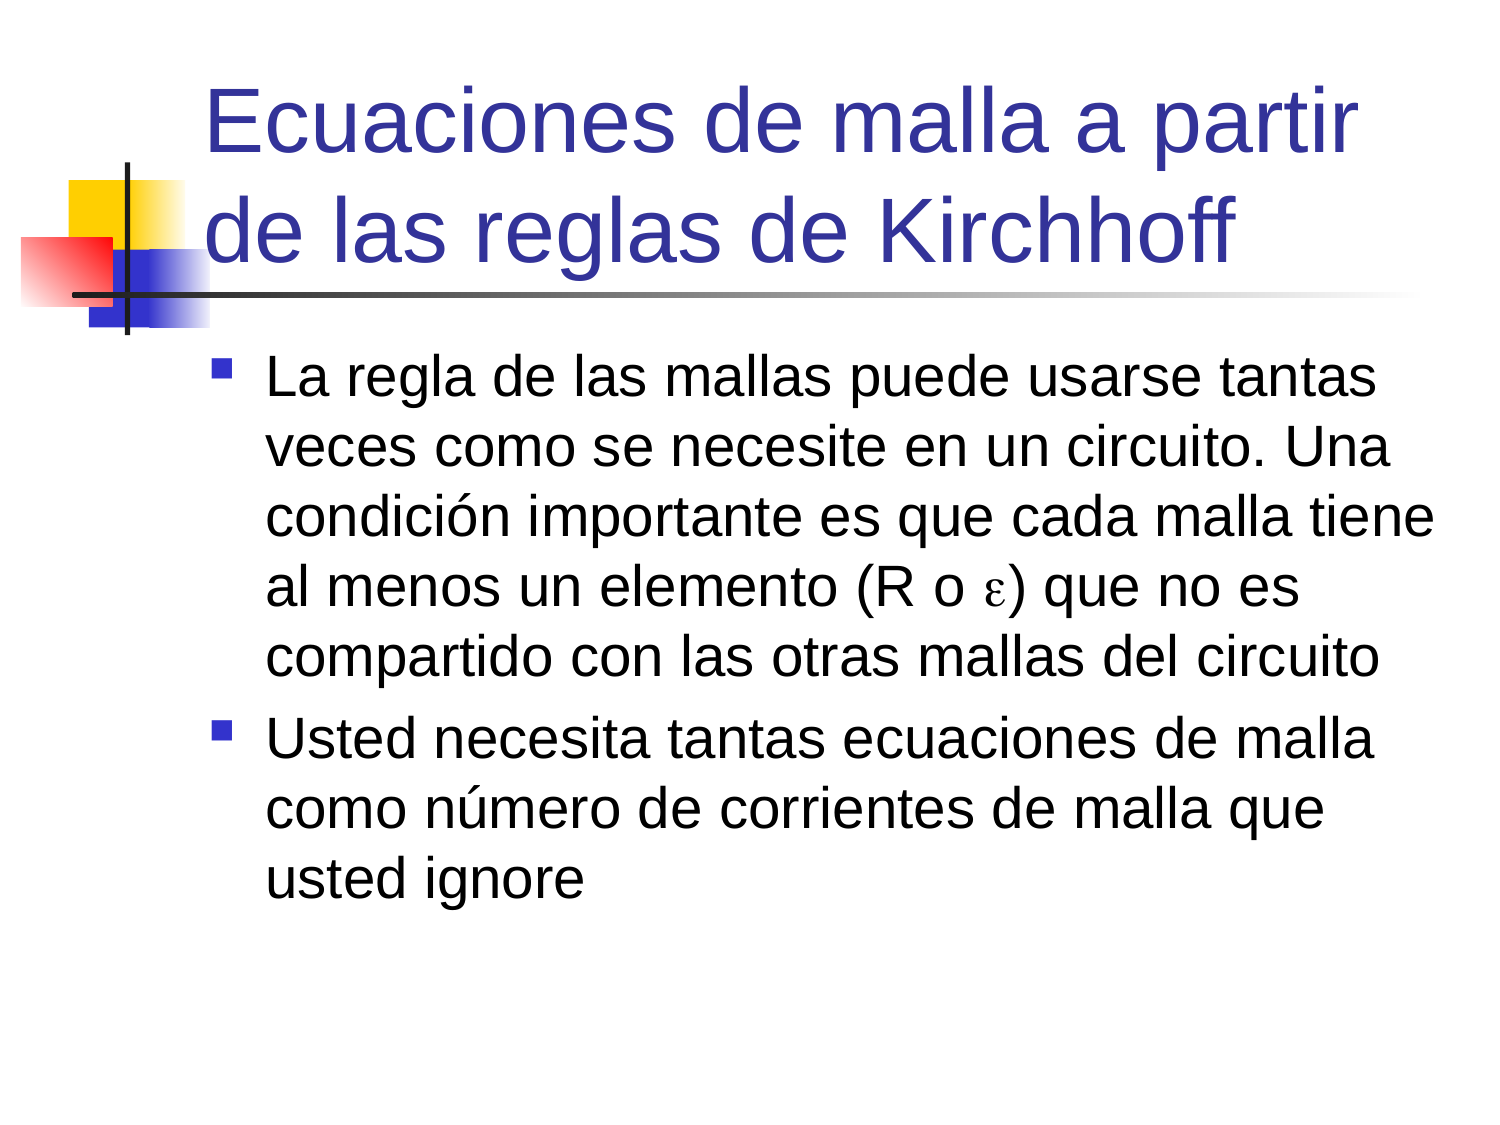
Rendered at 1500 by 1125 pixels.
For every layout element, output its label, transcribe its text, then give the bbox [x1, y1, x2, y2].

list La regla de las mallas puede usarse tantas veces como se necesite en un circuito. Una condición importante es que cada malla tiene al menos un elemento (R o e) que no es compartido con las otras mallas del circuito Usted necesita tantas ecuaciones de malla como número de corrientes de malla que usted ignore [193, 331, 1469, 1006]
title Ecuaciones de malla a partir de las reglas de Kirchhoff [188, 101, 1468, 289]
